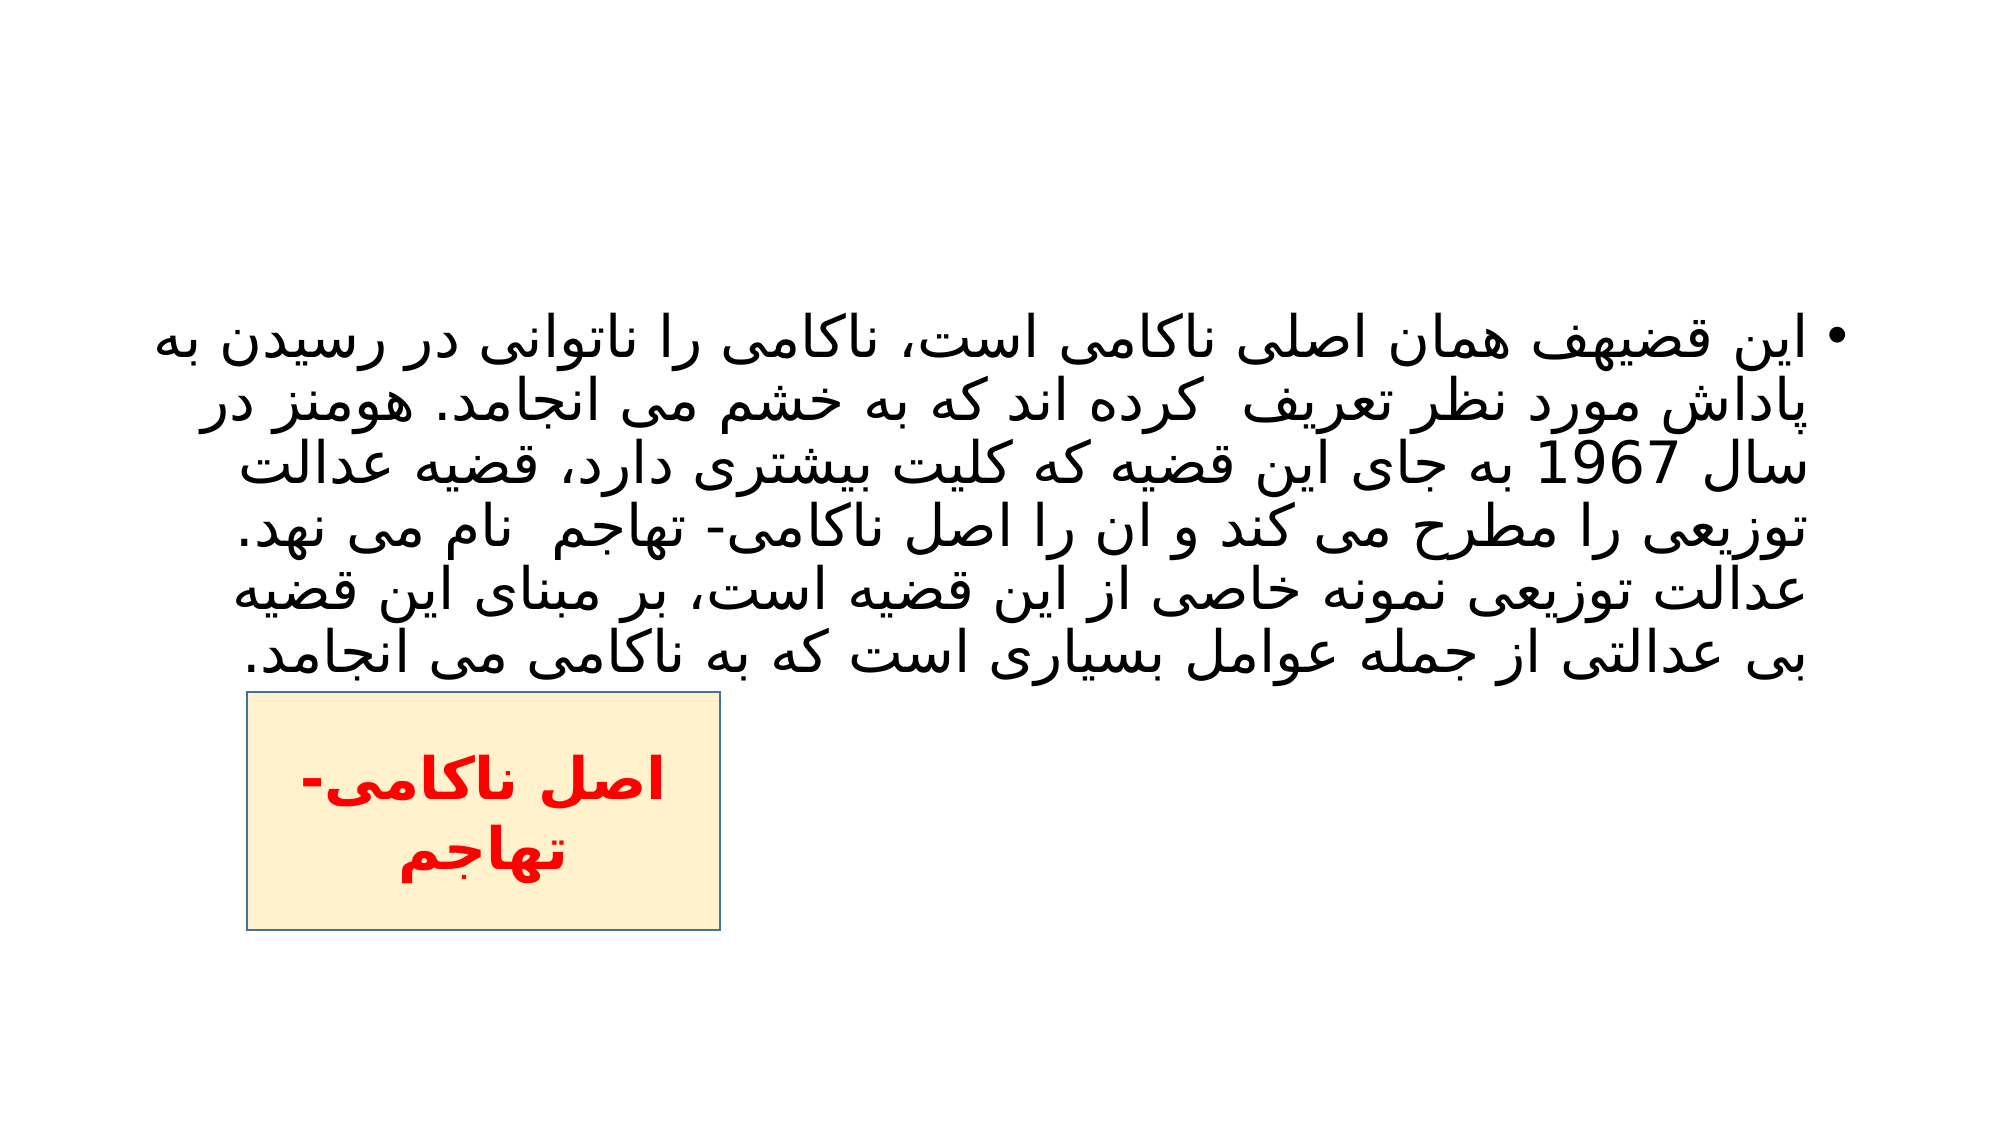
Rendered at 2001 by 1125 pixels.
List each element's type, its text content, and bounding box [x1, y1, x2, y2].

list این قضیهف همان اصلی ناکامی است، ناکامی را ناتوانی در رسیدن به پاداش مورد نظر تعریف کرده اند که به خشم می انجامد. هومنز در سال 1967 به جای این قضیه که کلیت بیشتری دارد، قضیه عدالت توزیعی را مطرح می کند و ان را اصل ناکامی- تهاجم نام می نهد. عدالت توزیعی نمونه خاصی از این قضیه است، بر مبنای این قضیه بی عدالتی از جمله عوامل بسیاری است که به ناکامی می انجامد. [137, 299, 1863, 1014]
text_box اصل ناکامی- تهاجم [246, 691, 721, 931]
